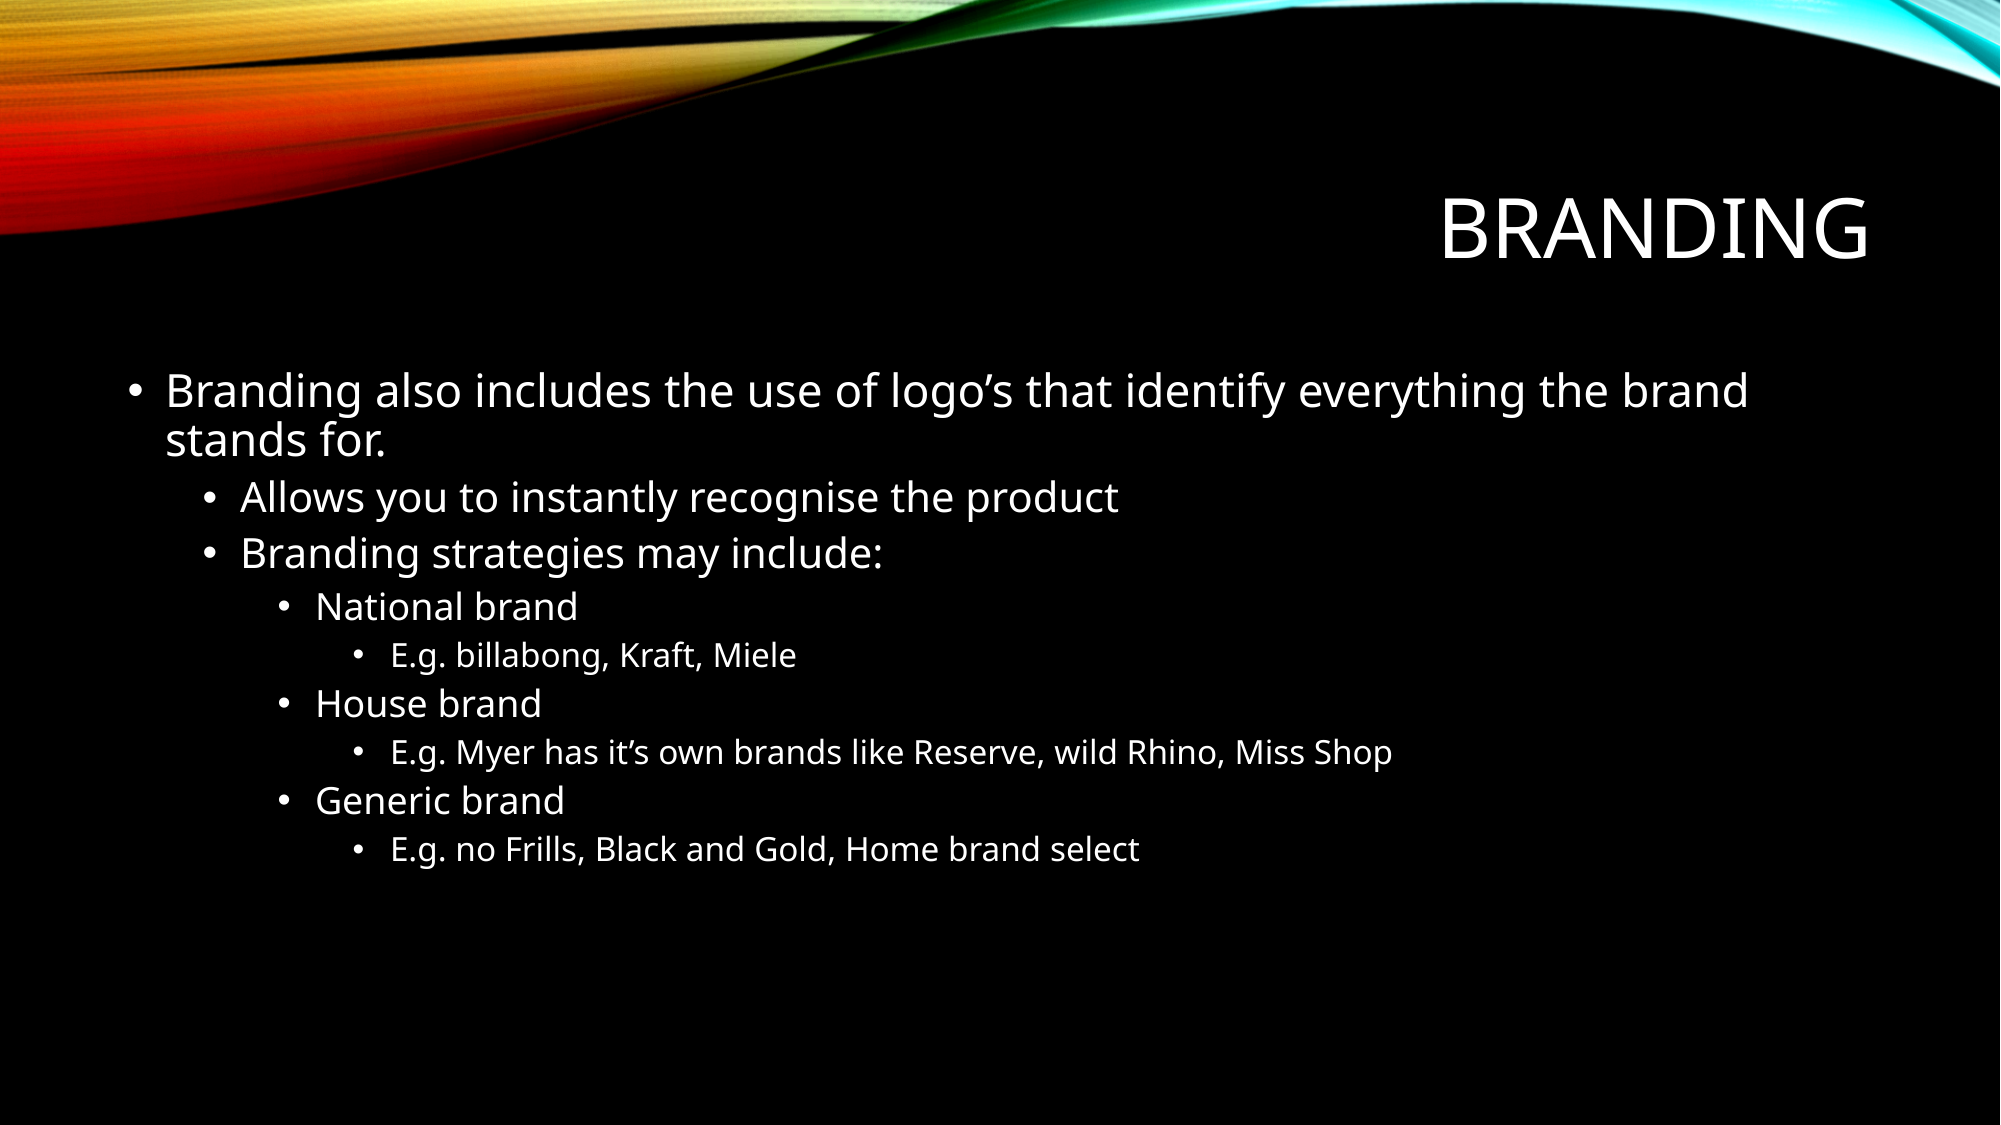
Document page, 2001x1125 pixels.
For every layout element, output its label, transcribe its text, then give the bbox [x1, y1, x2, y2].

list Branding also includes the use of logo’s that identify everything the brand stands for. Allows you to instantly recognise the product Branding strategies may include: National brand E.g. billabong, Kraft, Miele House brand E.g. Myer has it’s own brands like Reserve, wild Rhino, Miss Shop Generic brand E.g. no Frills, Black and Gold, Home brand select [112, 360, 1888, 1021]
picture [0, 0, 2000, 237]
title Branding [474, 125, 1888, 338]
